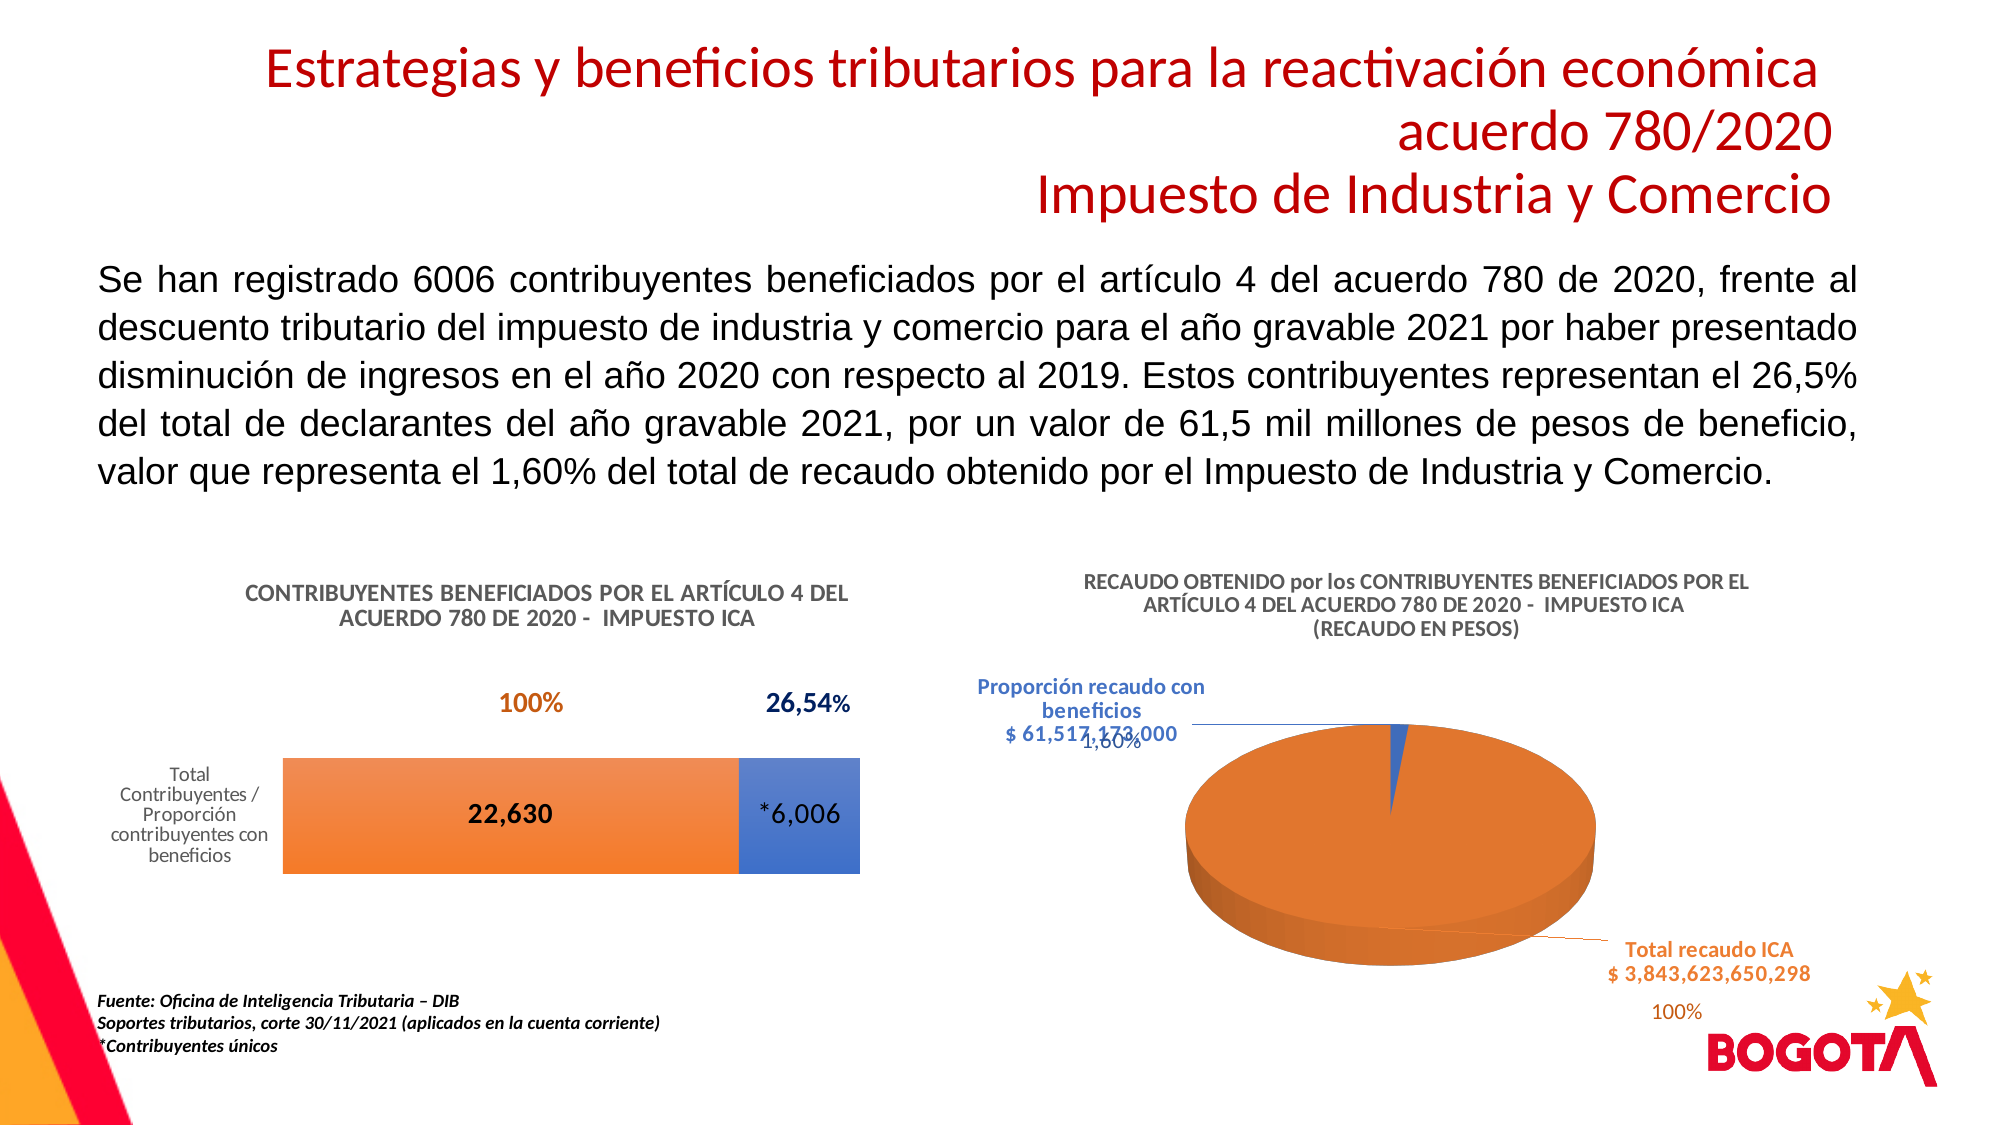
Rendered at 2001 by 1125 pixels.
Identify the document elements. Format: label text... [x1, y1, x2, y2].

text_box Se han registrado 6006 contribuyentes beneficiados por el artículo 4 del acuerdo 780 de 2020, frente al descuento tributario del impuesto de industria y comercio para el año gravable 2021 por haber presentado disminución de ingresos en el año 2020 con respecto al 2019. Estos contribuyentes representan el 26,5% del total de declarantes del año gravable 2021, por un valor de 61,5 mil millones de pesos de beneficio, valor que representa el 1,60% del total de recaudo obtenido por el Impuesto de Industria y Comercio. [82, 244, 1873, 500]
text_box Estrategias y beneficios tributarios para la reactivación económica acuerdo 780/2020 Impuesto de Industria y Comercio [31, 71, 1848, 223]
picture [1708, 969, 1938, 1087]
text_box Fuente: Oficina de Inteligencia Tributaria – DIB Soportes tributarios, corte 30/11/2021 (aplicados en la cuenta corriente) *Contribuyentes únicos [82, 981, 1083, 1072]
picture [0, 773, 133, 1125]
chart [107, 547, 1856, 1036]
